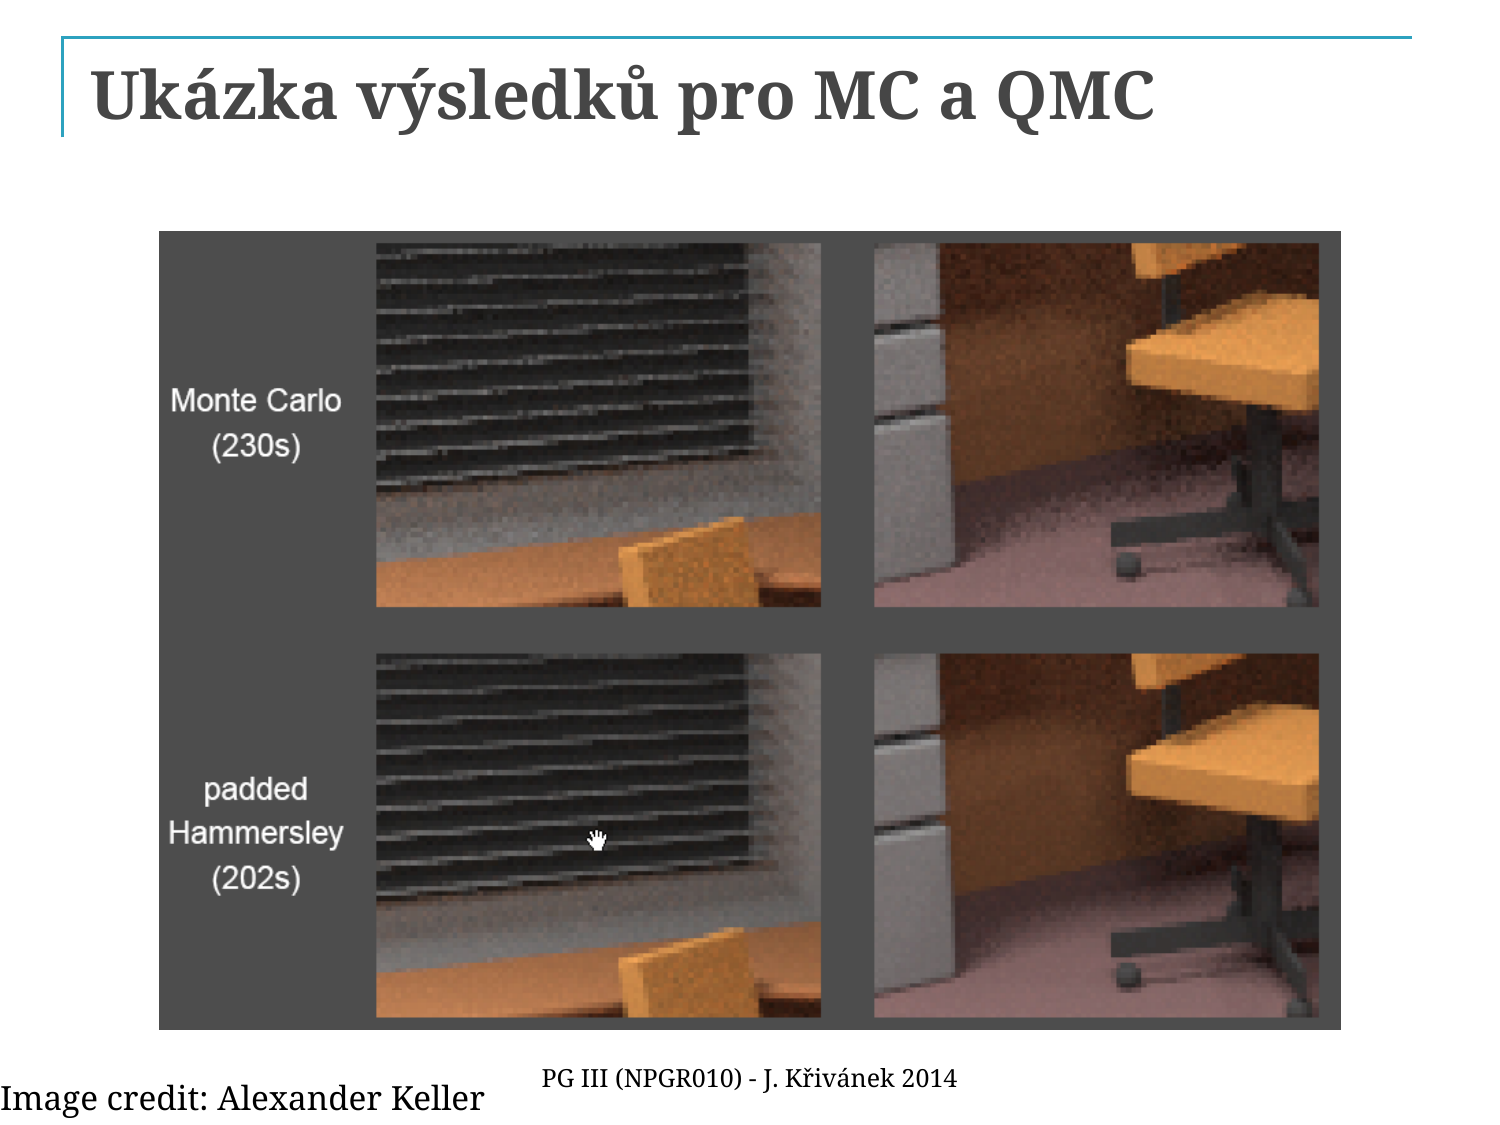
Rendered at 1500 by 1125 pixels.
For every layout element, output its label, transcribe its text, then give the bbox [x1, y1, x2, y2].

footer PG III (NPGR010) - J. Křivánek 2014 [512, 1039, 988, 1101]
picture [159, 231, 1341, 1031]
title Ukázka výsledků pro MC a QMC [74, 45, 1426, 150]
text_box Image credit: Alexander Keller [0, 1069, 501, 1125]
